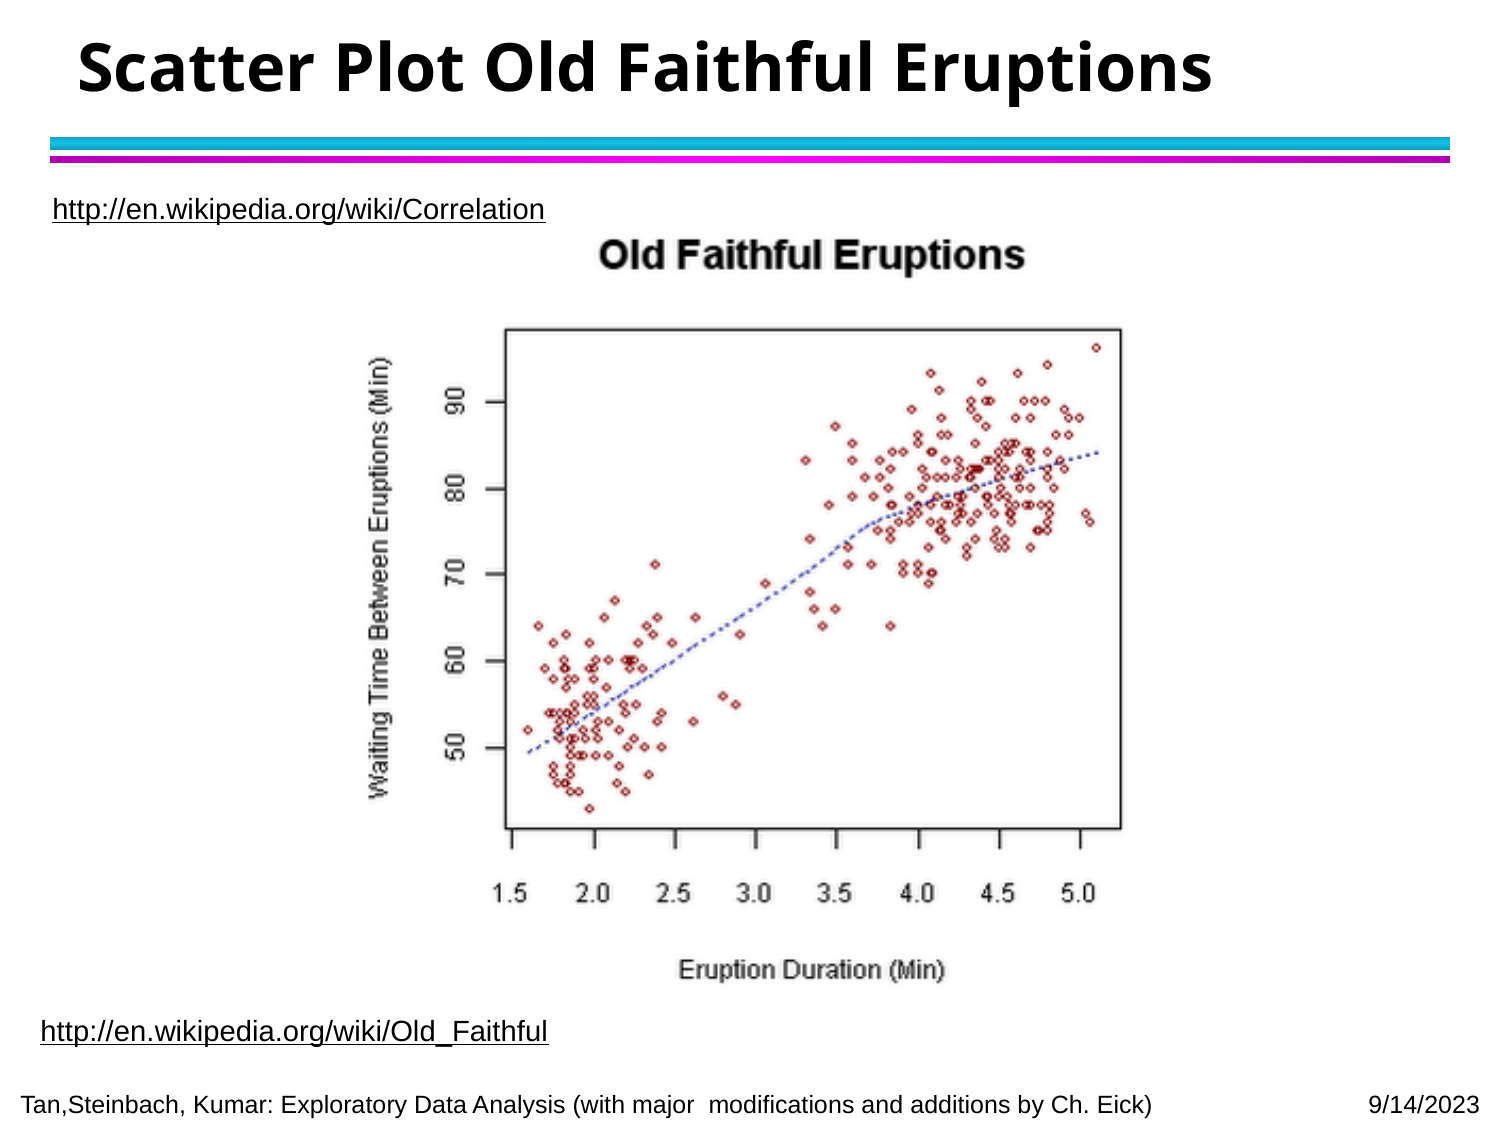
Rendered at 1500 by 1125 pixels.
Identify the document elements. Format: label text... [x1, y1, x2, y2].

text_box http://en.wikipedia.org/wiki/Correlation [37, 187, 344, 234]
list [349, 174, 1201, 1024]
text_box http://en.wikipedia.org/wiki/Old_Faithful [25, 1009, 572, 1056]
title Scatter Plot Old Faithful Eruptions [62, 24, 1421, 113]
